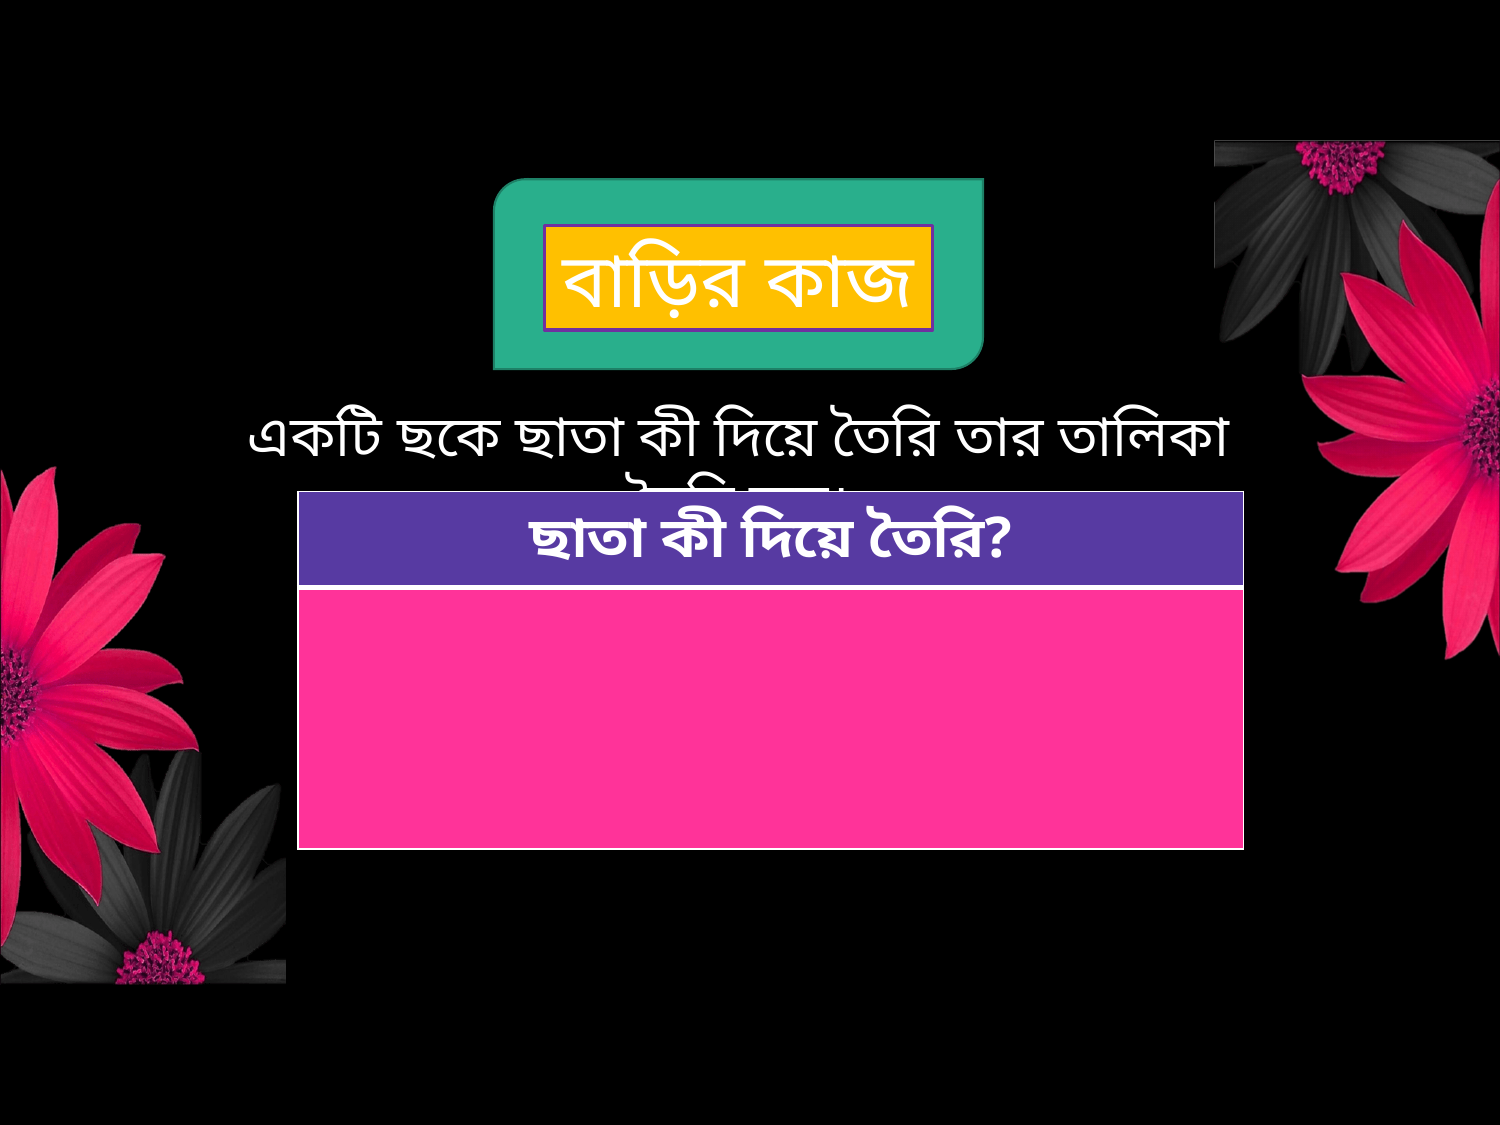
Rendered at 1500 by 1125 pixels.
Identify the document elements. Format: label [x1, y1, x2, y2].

text_box [0, 140, 1500, 985]
